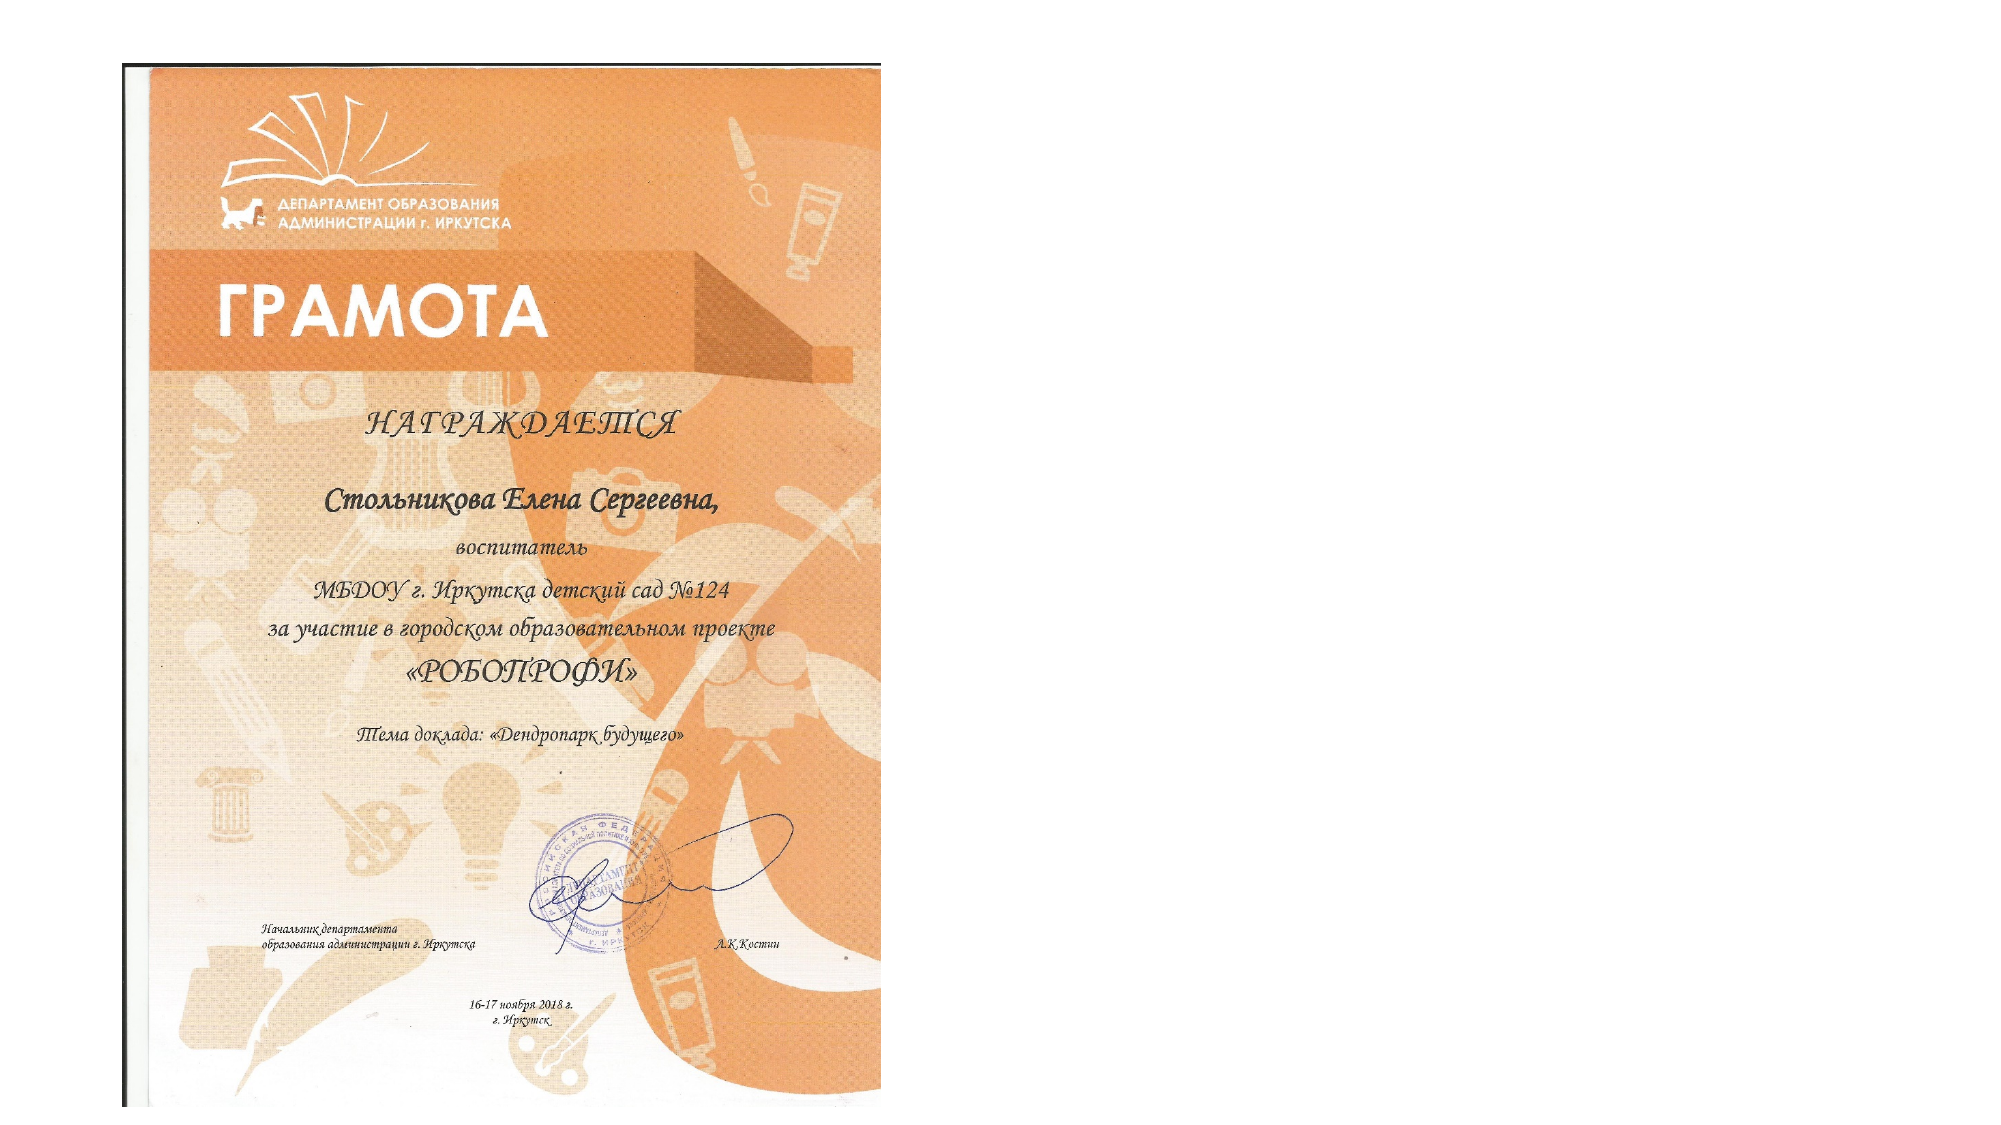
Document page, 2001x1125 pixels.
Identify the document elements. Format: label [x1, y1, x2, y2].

picture [122, 63, 881, 1107]
